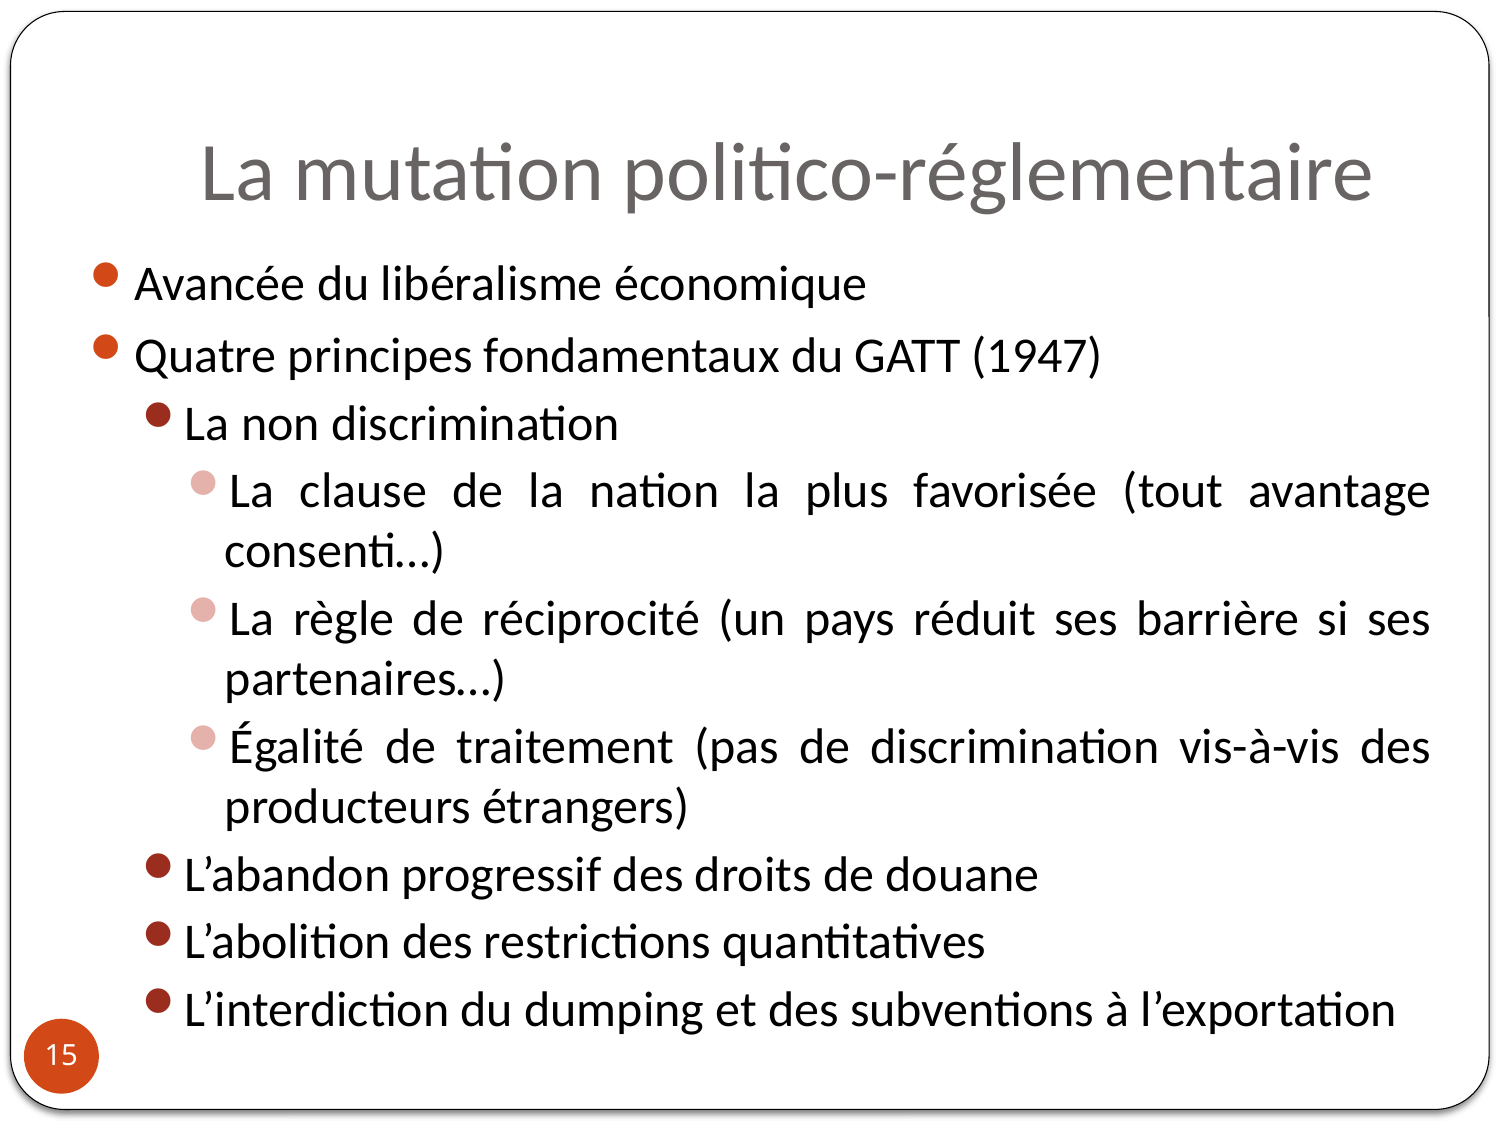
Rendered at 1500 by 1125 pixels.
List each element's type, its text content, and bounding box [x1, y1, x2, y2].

list Avancée du libéralisme économique Quatre principes fondamentaux du GATT (1947) La non discrimination La clause de la nation la plus favorisée (tout avantage consenti…) La règle de réciprocité (un pays réduit ses barrière si ses partenaires…) Égalité de traitement (pas de discrimination vis-à-vis des producteurs étrangers) L’abandon progressif des droits de douane L’abolition des restrictions quantitatives L’interdiction du dumping et des subventions à l’exportation [75, 243, 1447, 1071]
slide_number 15 [23, 1018, 96, 1094]
title La mutation politico-réglementaire [150, 45, 1425, 233]
